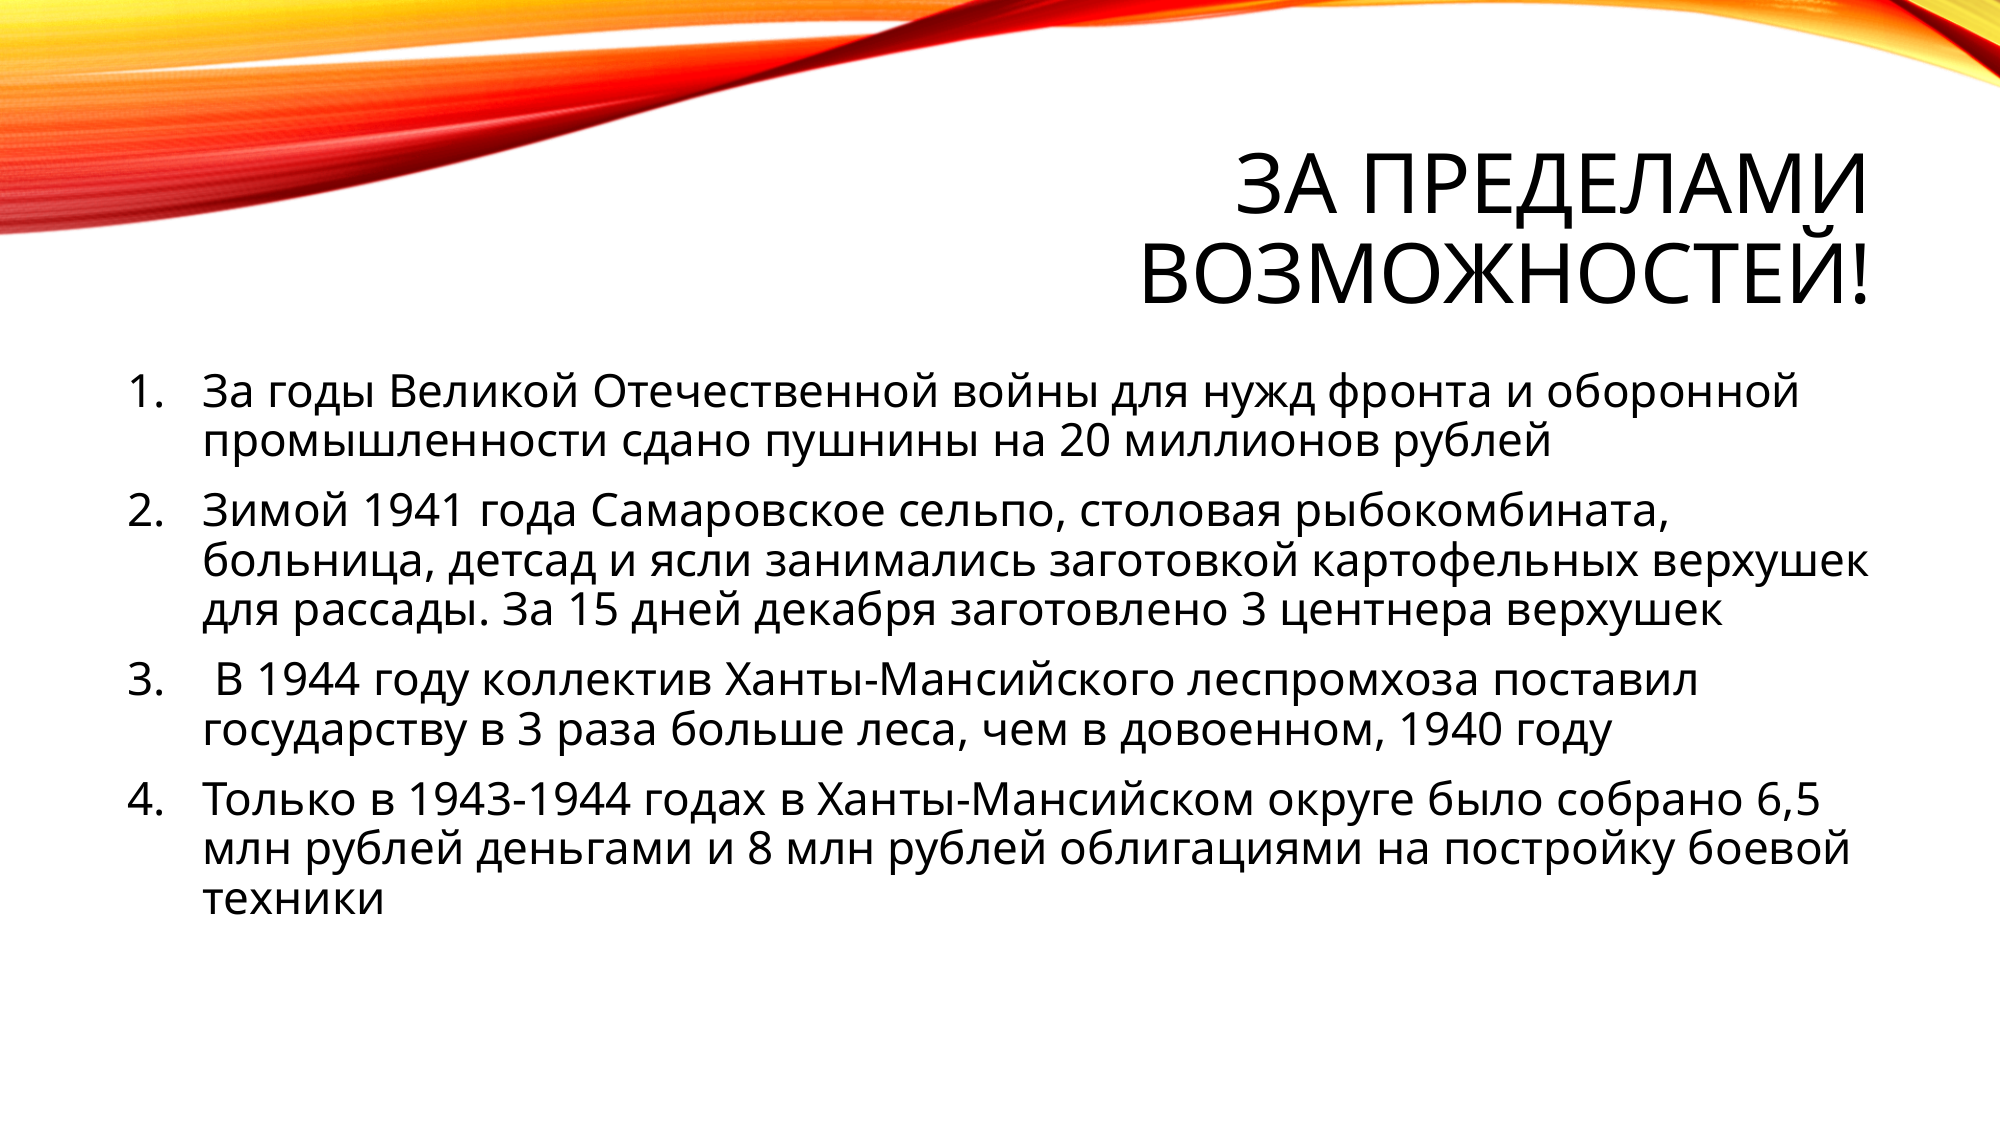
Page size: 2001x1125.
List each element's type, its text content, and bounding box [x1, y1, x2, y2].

list За годы Великой Отечественной войны для нужд фронта и оборонной промышленности сдано пушнины на 20 миллионов рублей Зимой 1941 года Самаровское сельпо, столовая рыбокомбината, больница, детсад и ясли занимались заготовкой картофельных верхушек для рассады. За 15 дней декабря заготовлено 3 центнера верхушек В 1944 году коллектив Ханты-Мансийского леспромхоза поставил государству в 3 раза больше леса, чем в довоенном, 1940 году Только в 1943-1944 годах в Ханты-Мансийском округе было собрано 6,5 млн рублей деньгами и 8 млн рублей облигациями на постройку боевой техники [112, 360, 1888, 1021]
title За пределами возможностей! [474, 125, 1888, 338]
picture [0, 0, 2000, 237]
